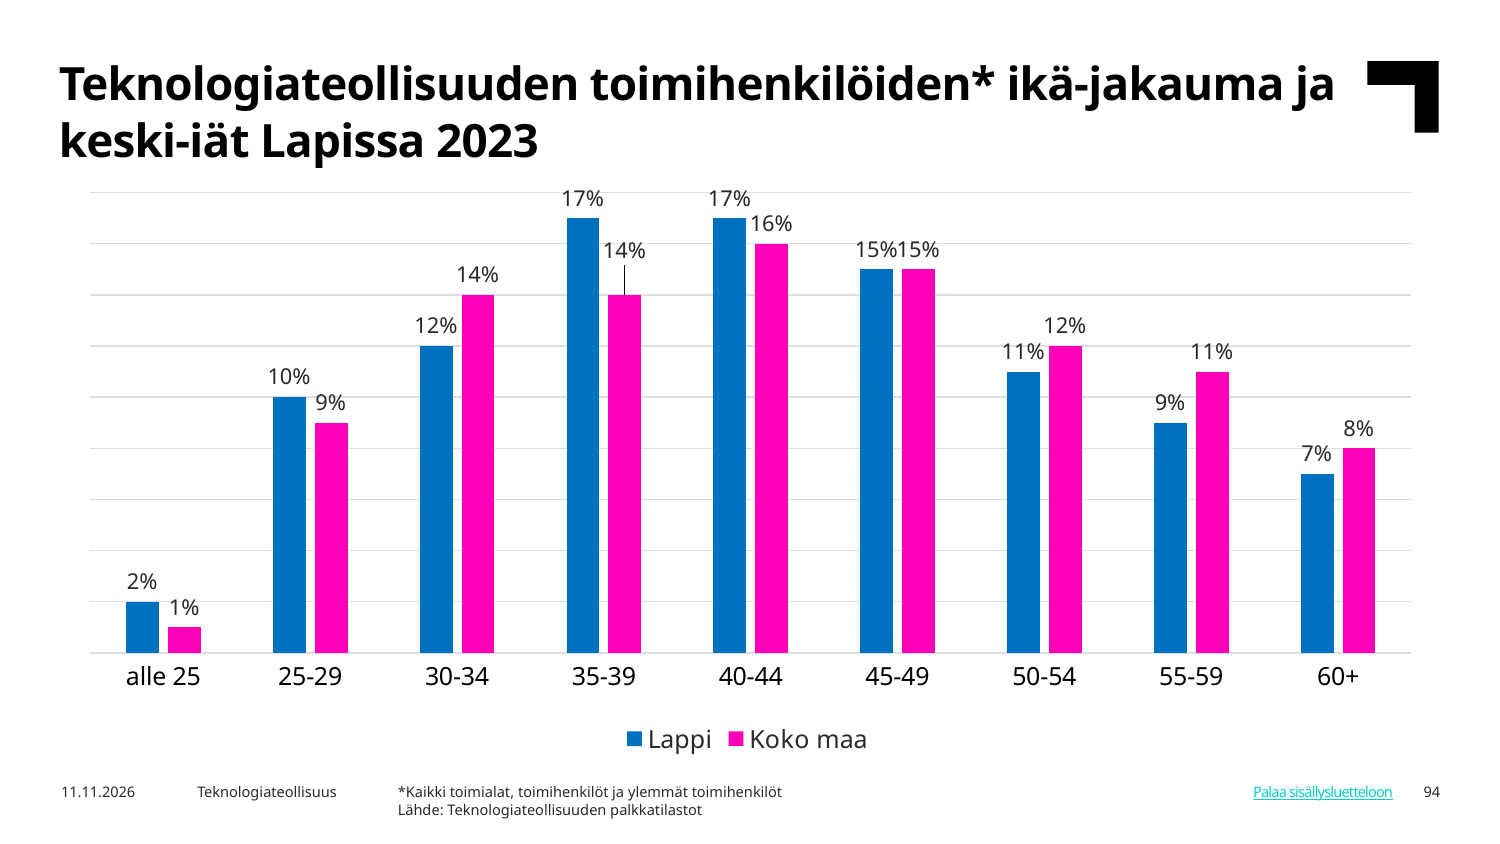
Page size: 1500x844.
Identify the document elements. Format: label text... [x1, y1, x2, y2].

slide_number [46, 775, 182, 803]
footer Teknologiateollisuus [182, 775, 382, 803]
list *Kaikki toimialat, toimihenkilöt ja ylemmät toimihenkilöt Lähde: Teknologiateollisuuden palkkatilastot [382, 775, 904, 824]
slide_number 94 [1313, 775, 1456, 803]
chart [62, 180, 1440, 763]
text_box Palaa sisällysluetteloon [1247, 777, 1431, 809]
list Teknologiateollisuuden toimihenkilöiden* ikä-jakauma ja keski-iät Lapissa 2023 [41, 46, 1439, 206]
